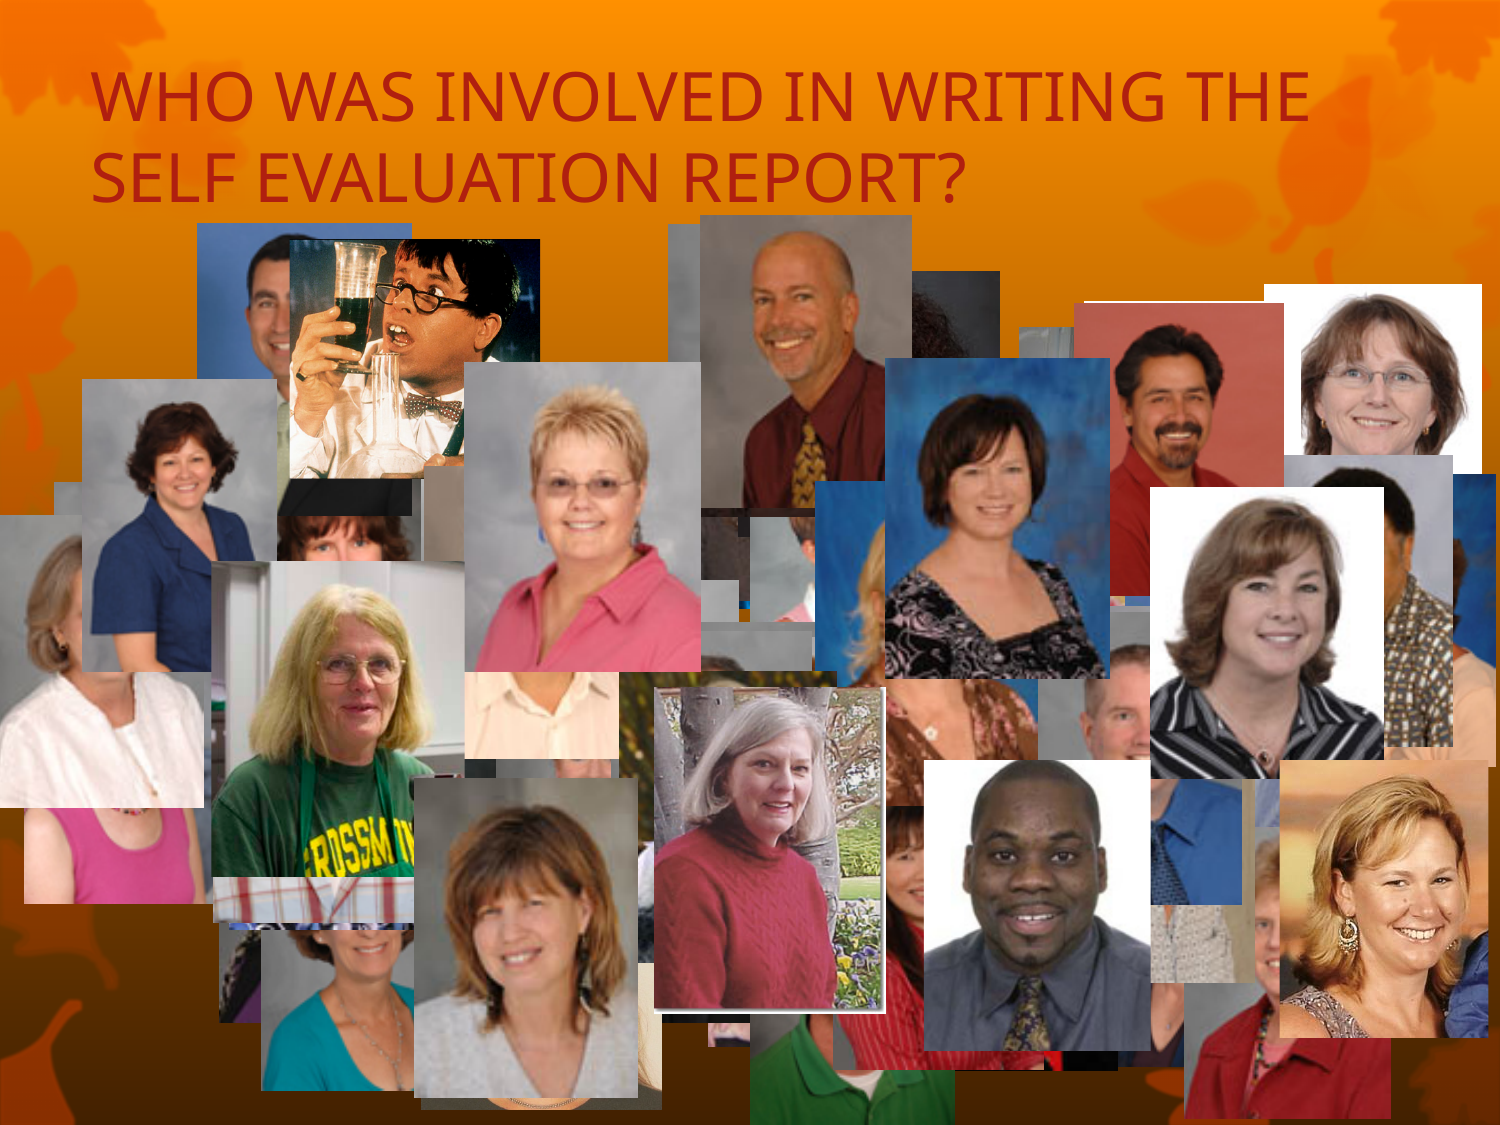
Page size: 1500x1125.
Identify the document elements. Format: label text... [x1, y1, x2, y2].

title WHO WAS INVOLVED IN WRITING THE SELF EVALUATION REPORT? [75, 45, 1338, 225]
picture [0, 215, 1496, 1125]
